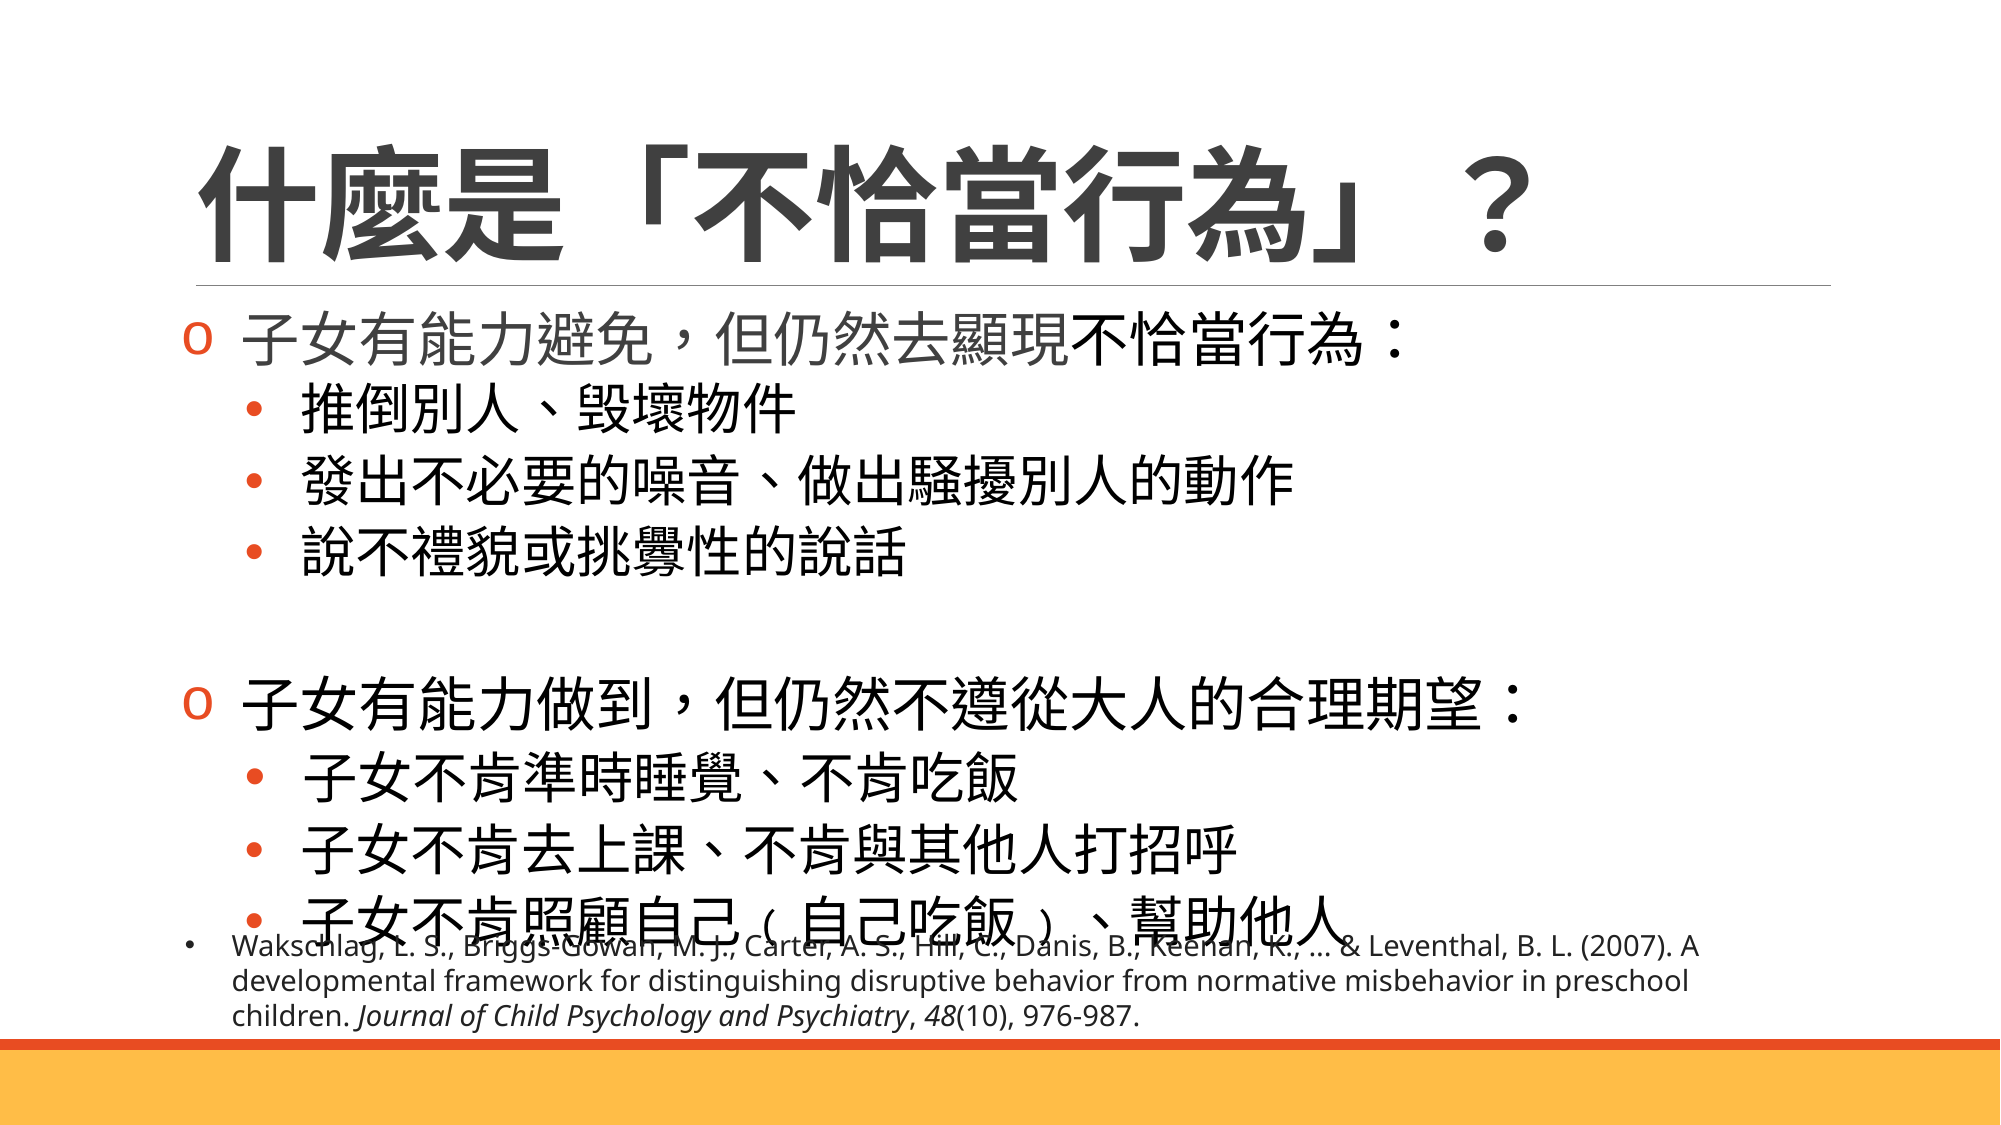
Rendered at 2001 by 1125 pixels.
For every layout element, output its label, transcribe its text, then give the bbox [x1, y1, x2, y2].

title 什麼是「不恰當行為」？ [180, 47, 1830, 285]
text_box Wakschlag, L. S., Briggs‐Gowan, M. J., Carter, A. S., Hill, C., Danis, B., Keenan, K., ... & Leventhal, B. L. (2007). A developmental framework for distinguishing disruptive behavior from normative misbehavior in preschool children. Journal of Child Psychology and Psychiatry, 48(10), 976-987. [170, 919, 1862, 1040]
list 子女有能力避免，但仍然去顯現不恰當行為： 推倒別人、毁壞物件 發出不必要的噪音、做出騒擾別人的動作 說不禮貌或挑釁性的說話 子女有能力做到，但仍然不遵從大人的合理期望： 子女不肯準時睡覺、不肯吃飯 子女不肯去上課、不肯與其他人打招呼 子女不肯照顧自己﹙自己吃飯﹚、幫助他人 [180, 302, 1862, 919]
